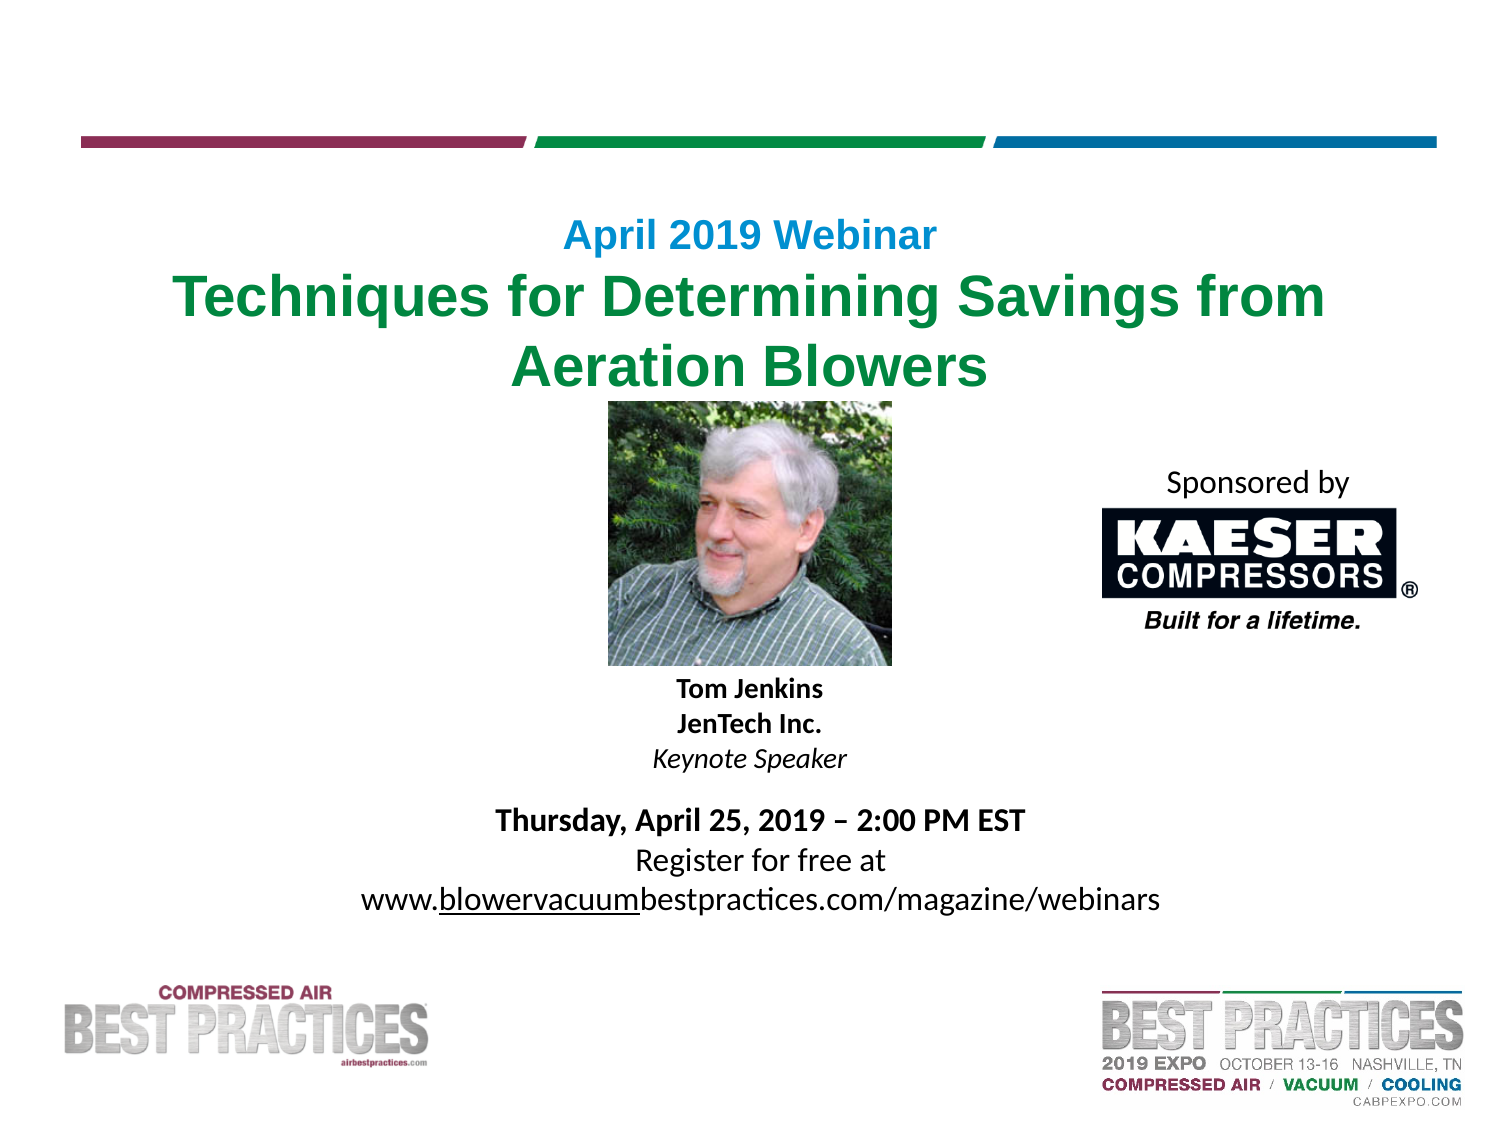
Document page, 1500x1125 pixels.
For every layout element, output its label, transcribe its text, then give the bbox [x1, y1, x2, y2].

text_box Thursday, April 25, 2019 – 2:00 PM EST Register for free at www.blowervacuumbestpractices.com/magazine/webinars [252, 790, 1270, 970]
picture [75, 117, 1450, 163]
picture [1102, 507, 1418, 630]
picture [608, 401, 892, 666]
picture [62, 985, 429, 1068]
text_box Sponsored by [1151, 452, 1368, 506]
picture [1100, 985, 1465, 1110]
text_box April 2019 Webinar Techniques for Determining Savings from Aeration Blowers [123, 182, 1376, 405]
text_box Tom Jenkins JenTech Inc. Keynote Speaker [444, 661, 1056, 782]
